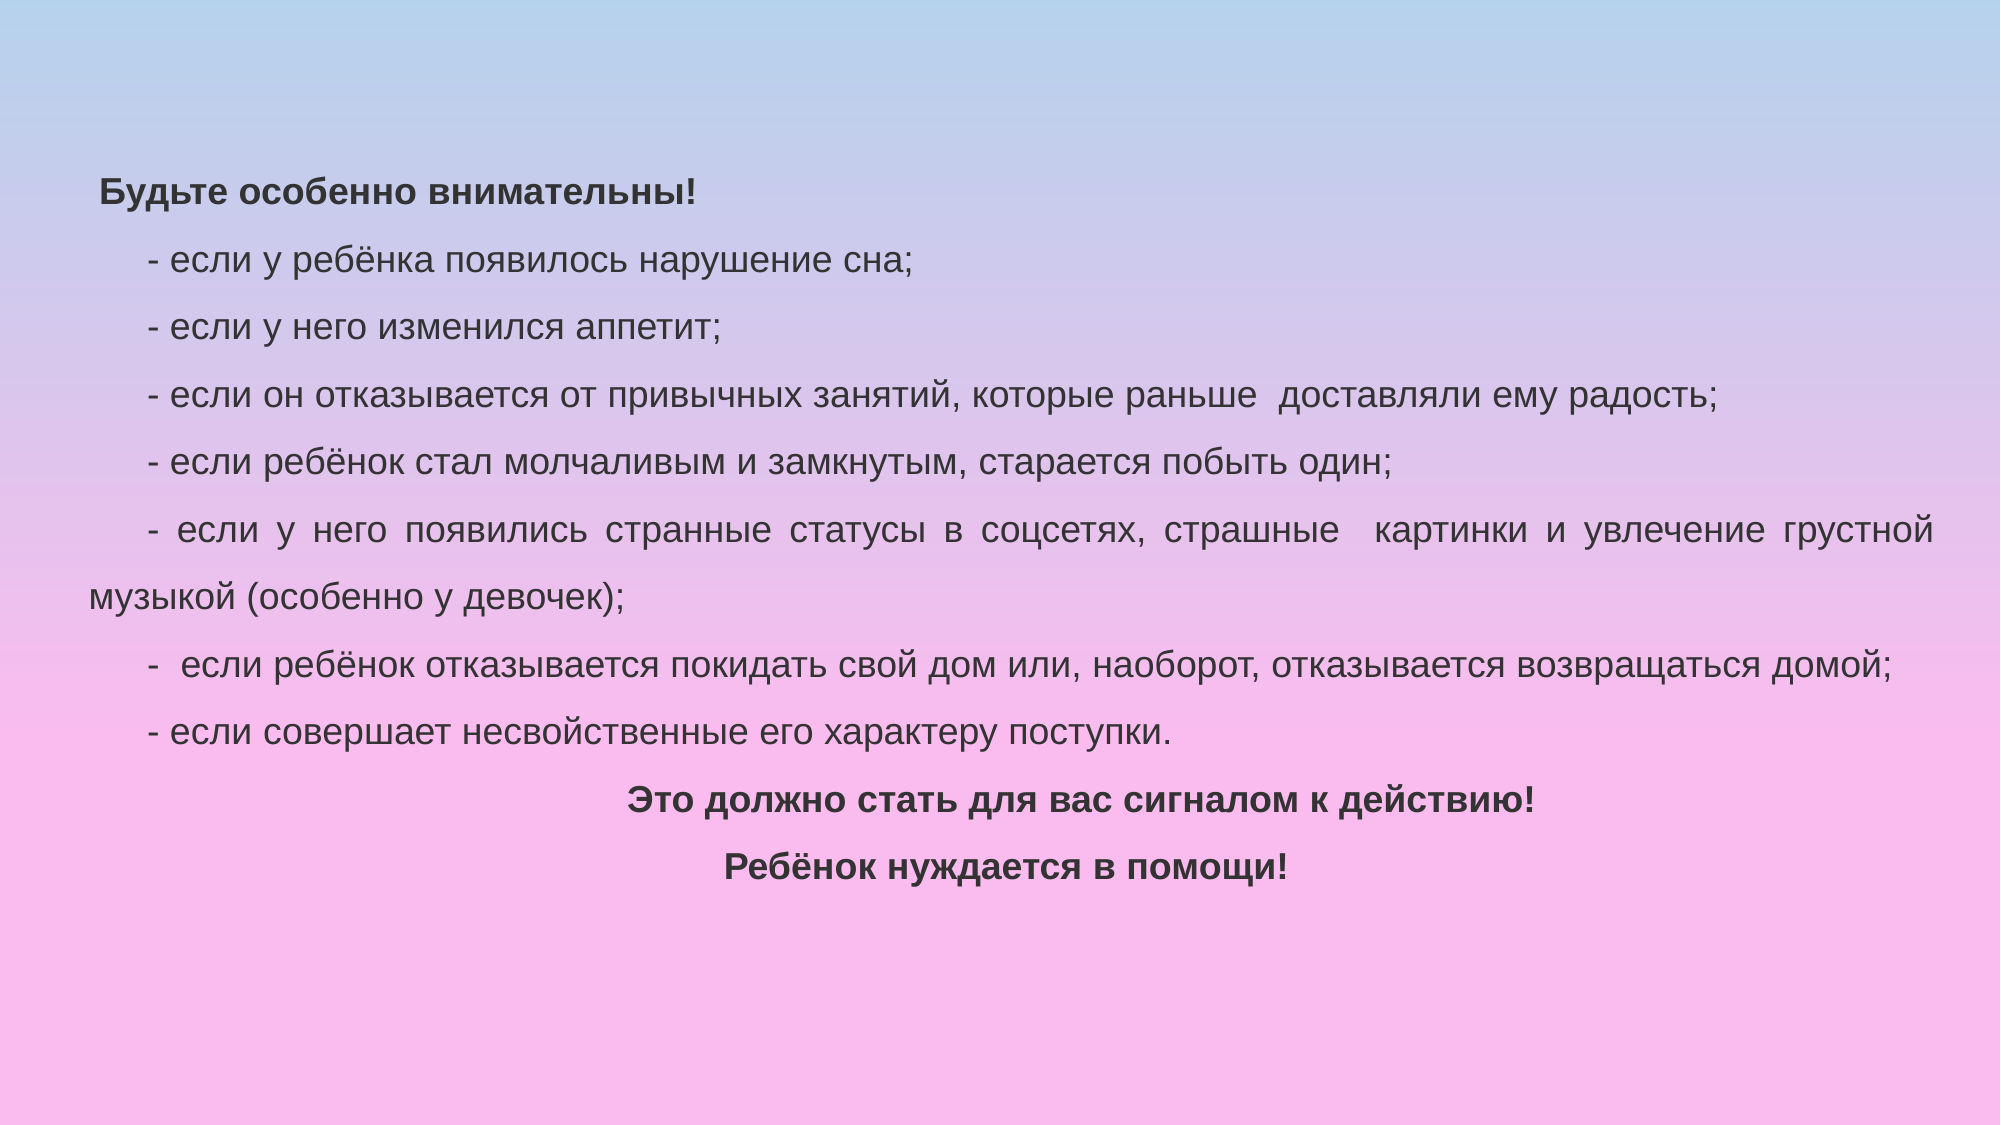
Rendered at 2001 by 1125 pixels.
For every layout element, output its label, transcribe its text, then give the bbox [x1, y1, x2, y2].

text_box Будьте особенно внимательны! - если у ребёнка появилось нарушение сна; - если у него изменился аппетит; - если он отказывается от привычных занятий, которые раньше доставляли ему радость; - если ребёнок стал молчаливым и замкнутым, старается побыть один; - если у него появились странные статусы в соцсетях, страшные картинки и увлечение грустной музыкой (особенно у девочек); - если ребёнок отказывается покидать свой дом или, наоборот, отказывается возвращаться домой; - если совершает несвойственные его характеру поступки. Это должно стать для вас сигналом к действию! Ребёнок нуждается в помощи! [73, 137, 1950, 895]
